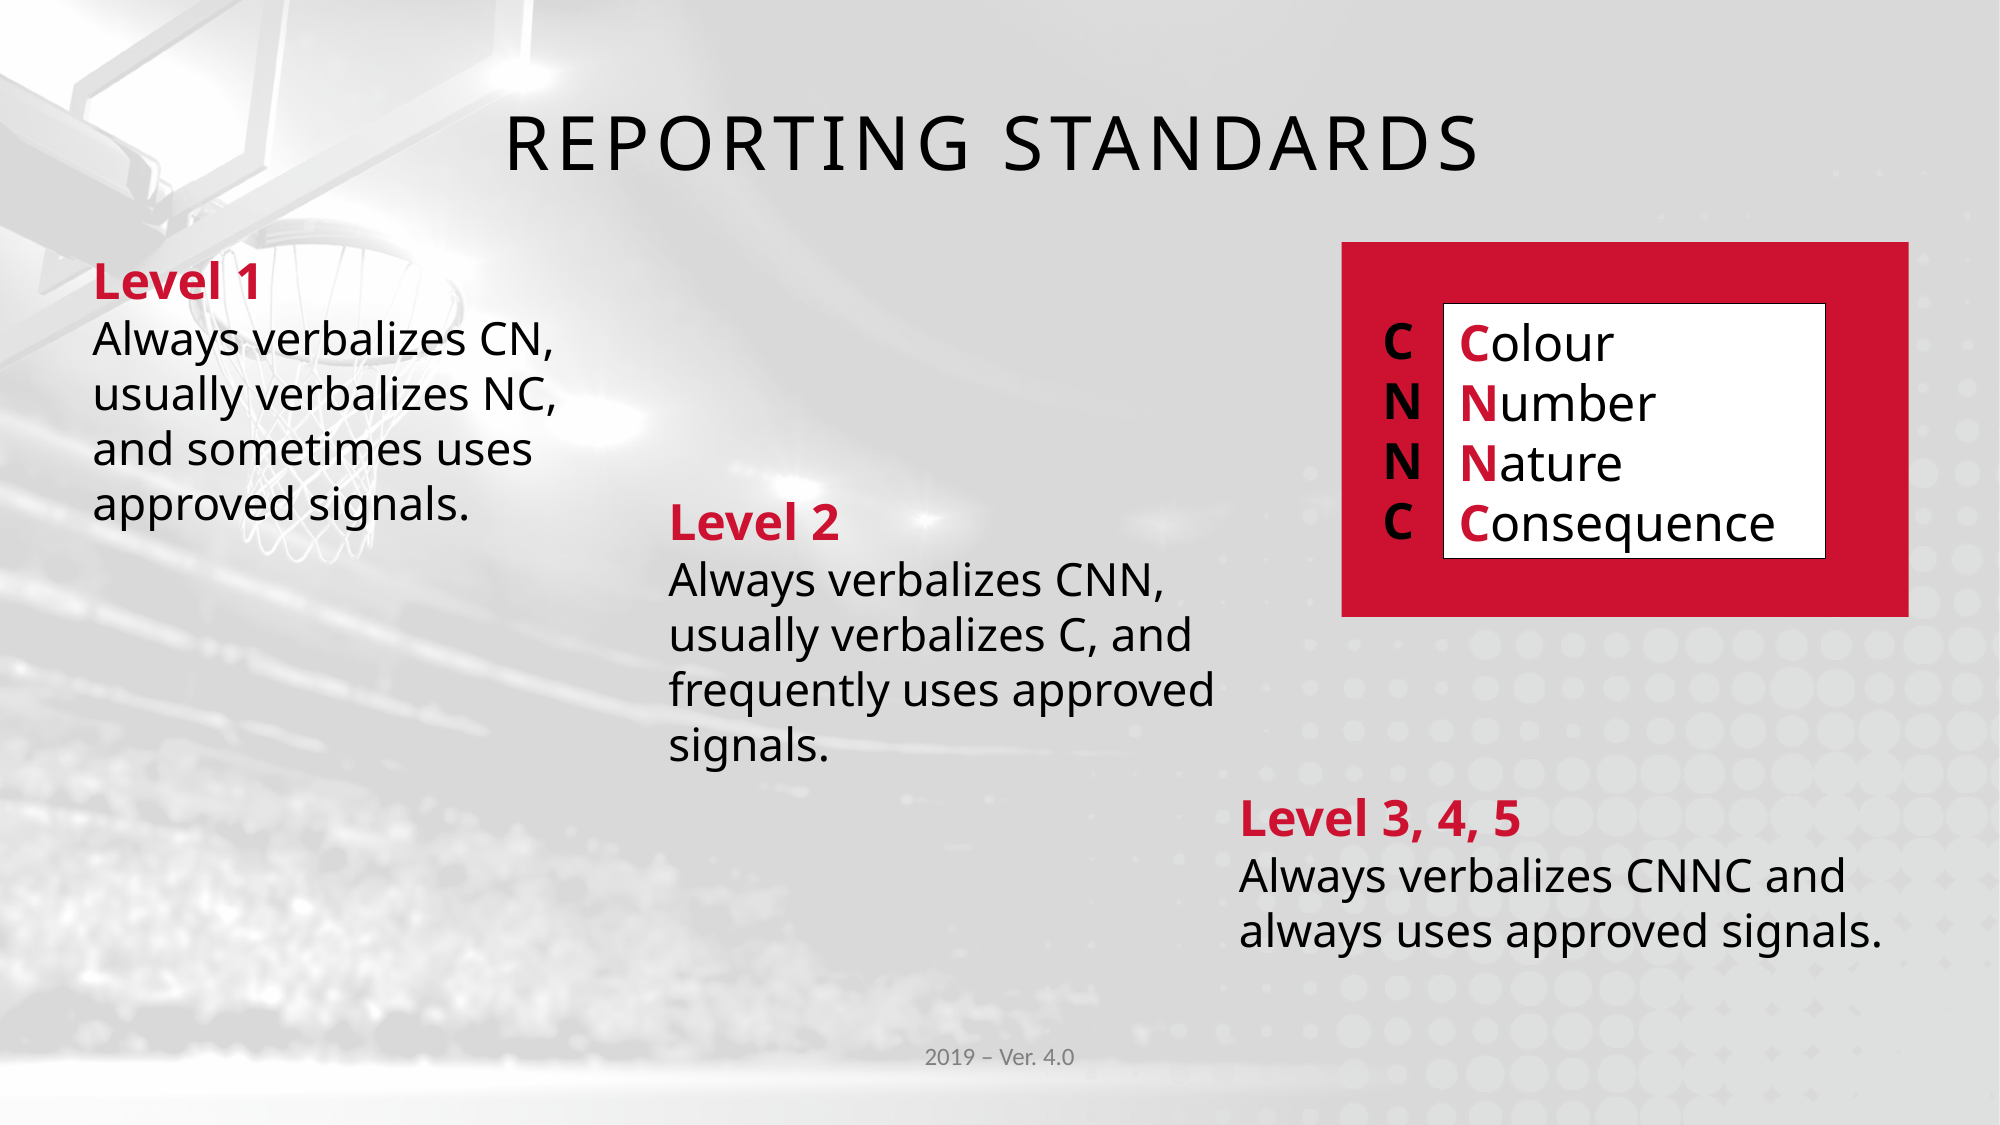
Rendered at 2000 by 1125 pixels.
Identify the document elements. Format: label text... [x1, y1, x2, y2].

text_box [1341, 241, 1909, 621]
text_box REPORTING STANDARDS [488, 87, 1496, 193]
text_box Level 3, 4, 5 Always verbalizes CNNC and always uses approved signals. [1224, 779, 1909, 1024]
text_box Level 1 Always verbalizes CN, usually verbalizes NC, and sometimes uses approved signals. [77, 242, 659, 537]
text_box 2019 – Ver. 4.0 [909, 1032, 1090, 1078]
text_box Level 2 Always verbalizes CNN, usually verbalizes C, and frequently uses approved signals. [653, 483, 1331, 838]
picture [0, 0, 2000, 1125]
